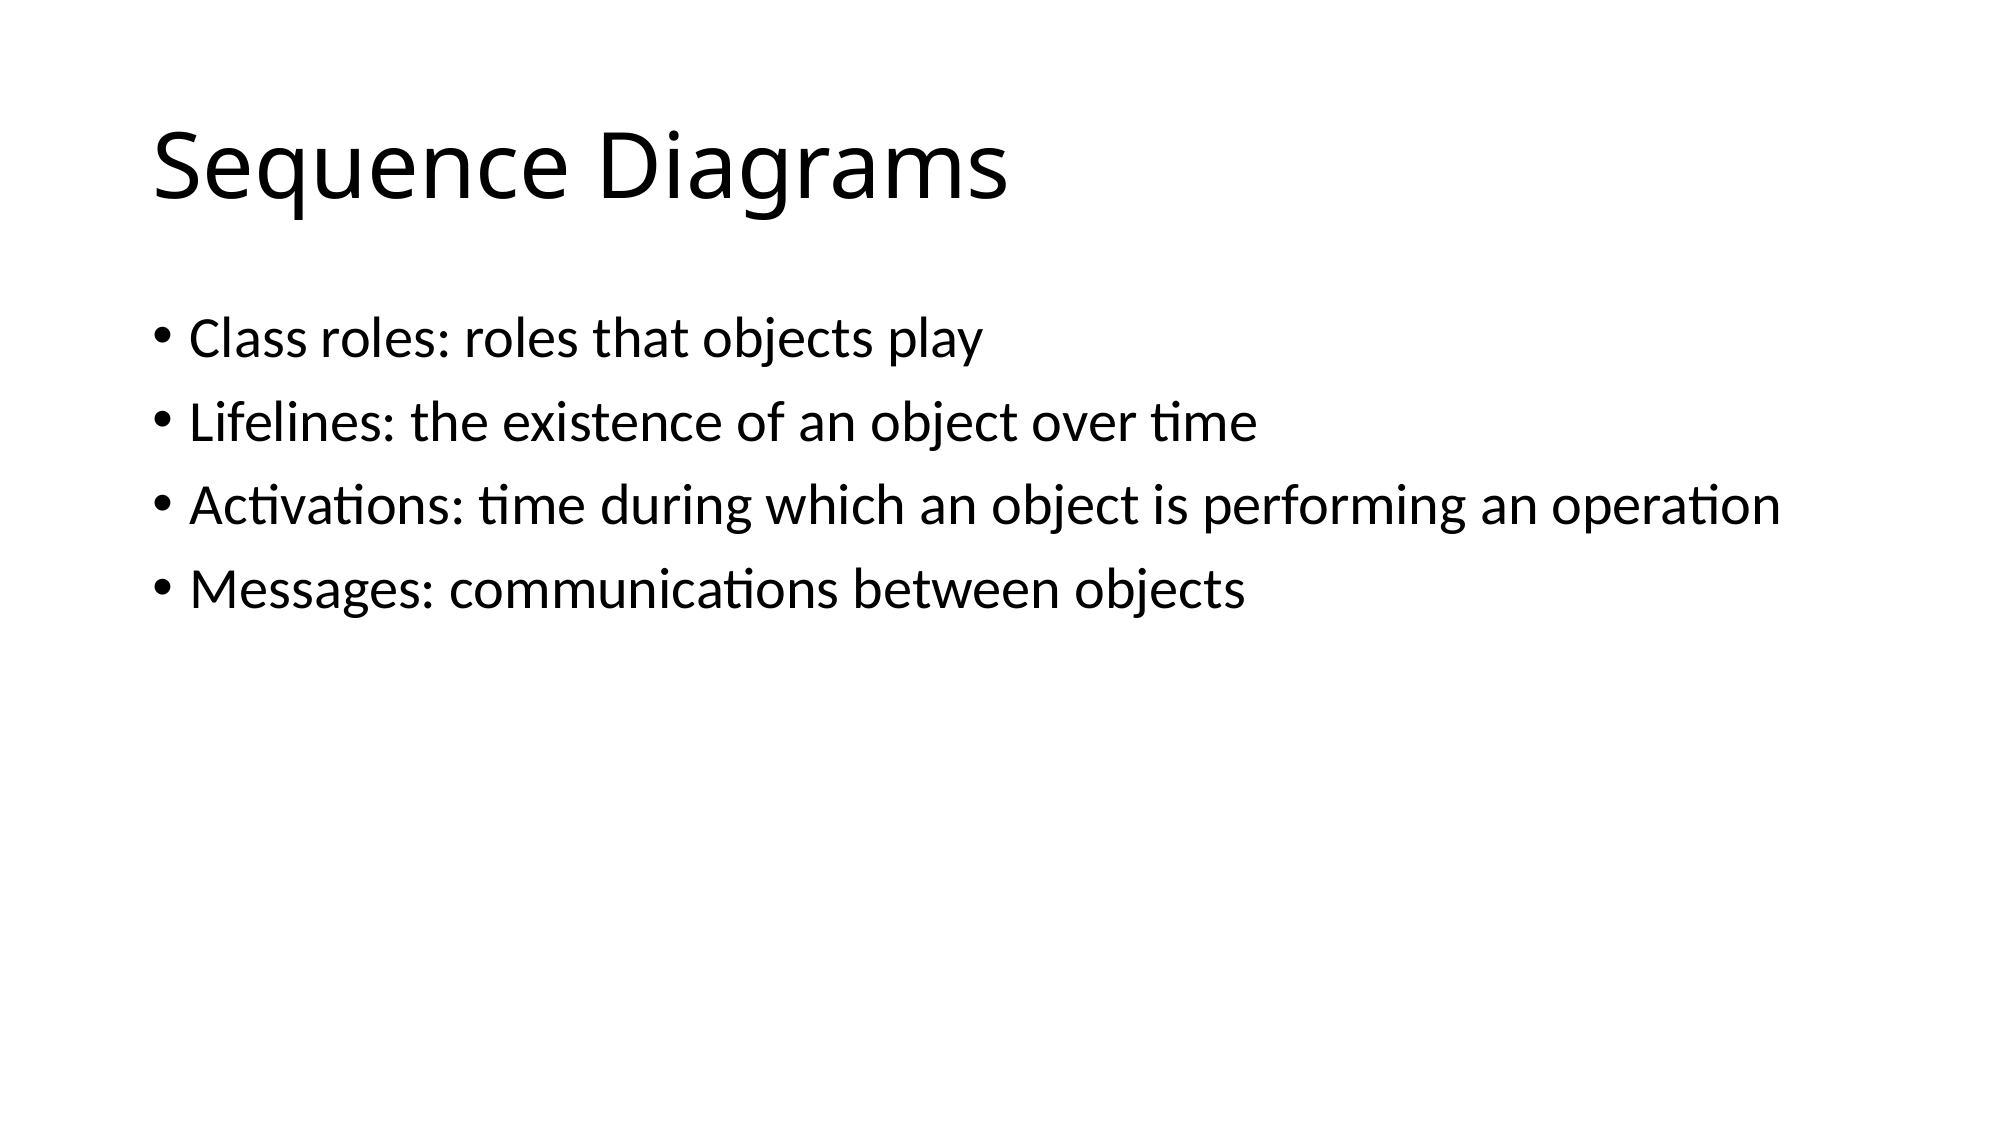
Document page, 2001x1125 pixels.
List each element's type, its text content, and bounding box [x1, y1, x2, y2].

title Sequence Diagrams [137, 59, 1863, 278]
list Class roles: roles that objects play Lifelines: the existence of an object over time Activations: time during which an object is performing an operation Messages: communications between objects [137, 299, 1863, 1014]
